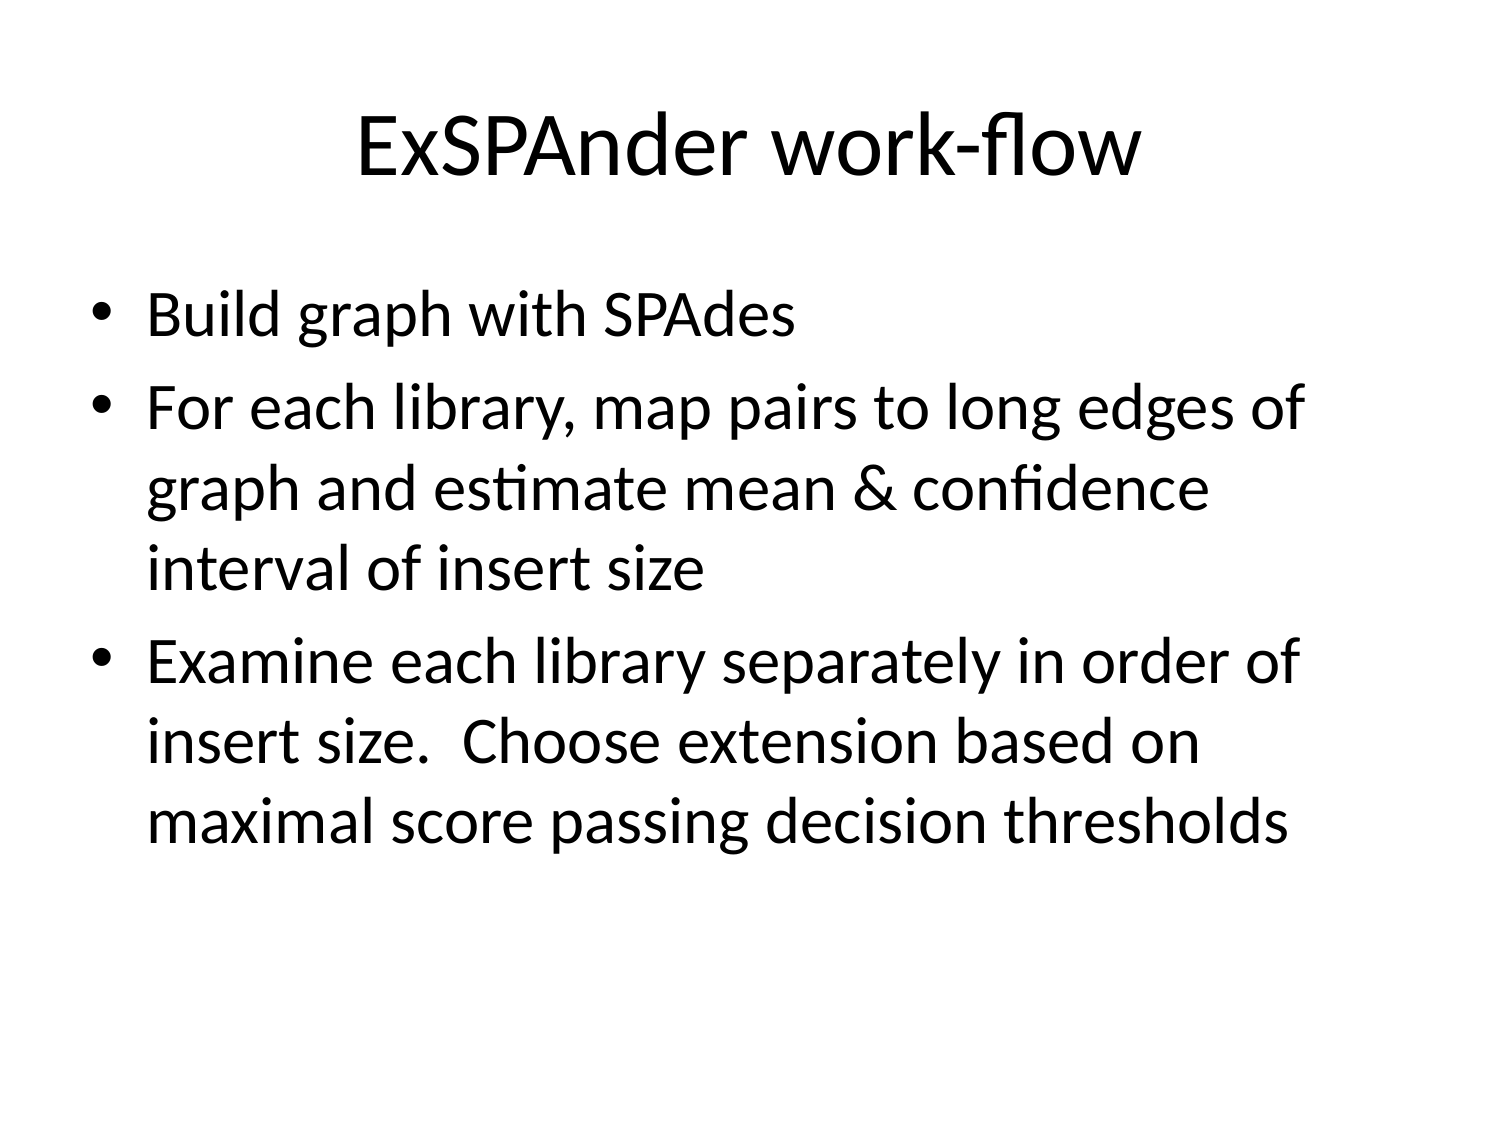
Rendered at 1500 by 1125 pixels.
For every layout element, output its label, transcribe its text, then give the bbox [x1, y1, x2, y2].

title ExSPAnder work-flow [75, 45, 1425, 233]
list Build graph with SPAdes For each library, map pairs to long edges of graph and estimate mean & confidence interval of insert size Examine each library separately in order of insert size. Choose extension based on maximal score passing decision thresholds [75, 262, 1425, 1005]
